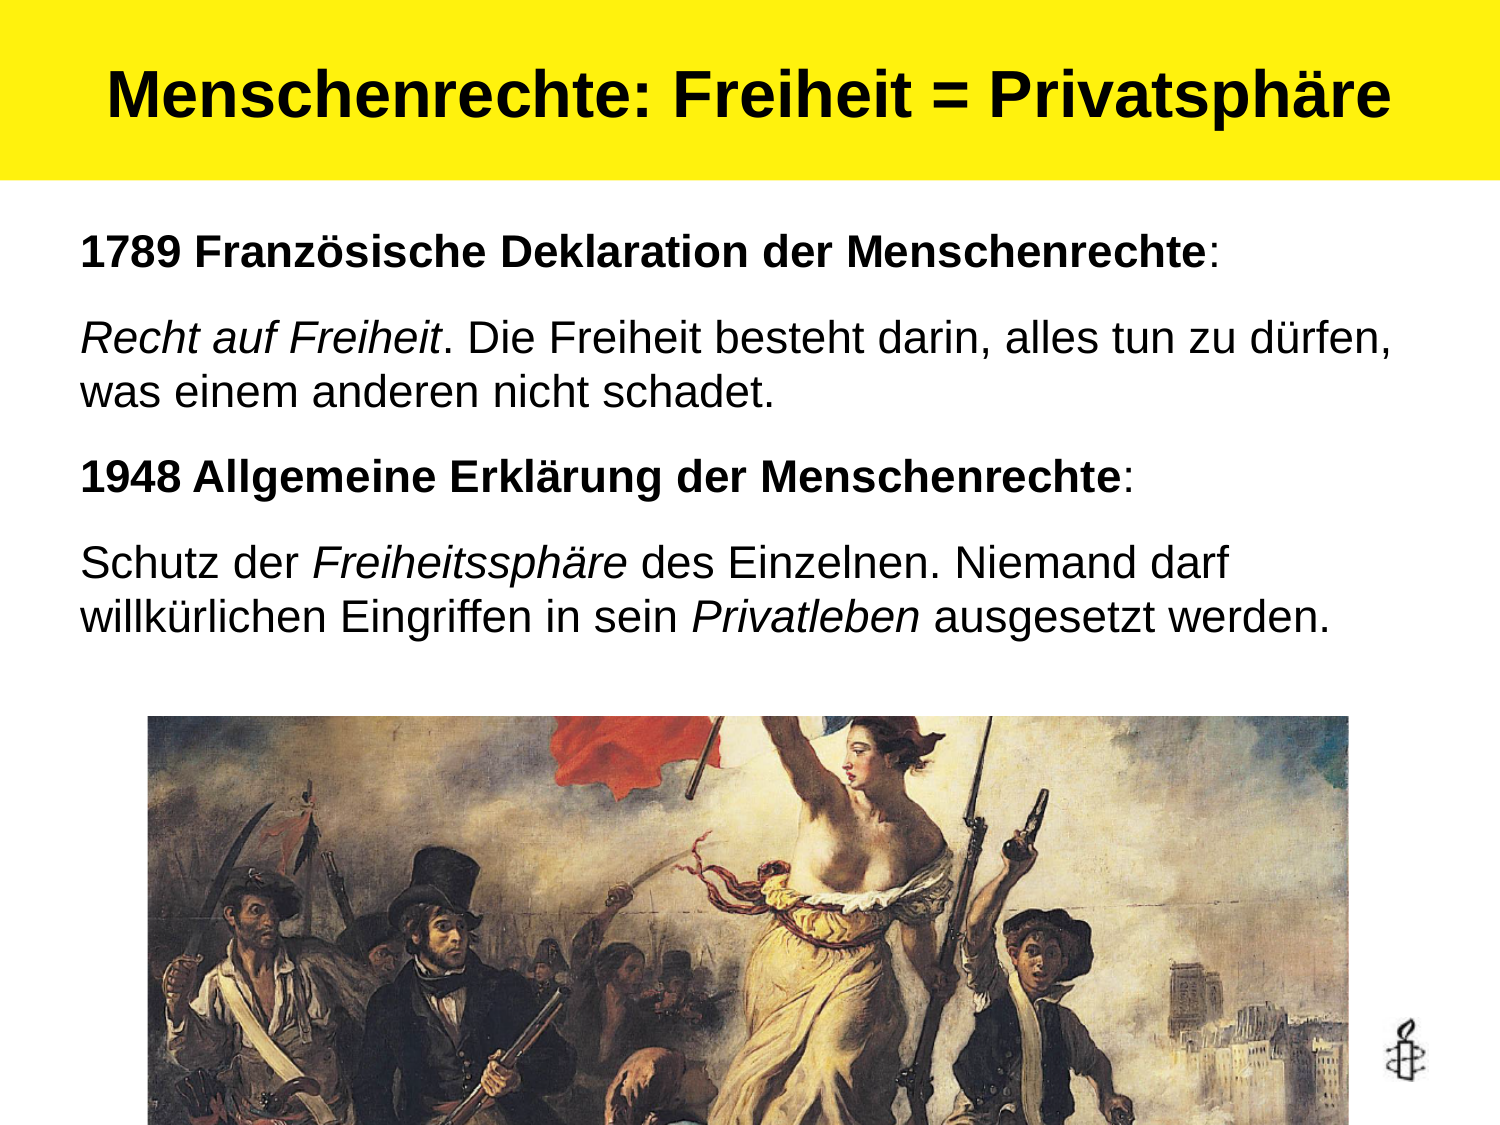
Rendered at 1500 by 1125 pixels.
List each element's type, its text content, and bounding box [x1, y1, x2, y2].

title Menschenrechte: Freiheit = Privatsphäre [0, 0, 1500, 181]
list 1789 Französische Deklaration der Menschenrechte: Recht auf Freiheit. Die Freiheit besteht darin, alles tun zu dürfen, was einem anderen nicht schadet. 1948 Allgemeine Erklärung der Menschenrechte: Schutz der Freiheitssphäre des Einzelnen. Niemand darf willkürlichen Eingriffen in sein Privatleben ausgesetzt werden. [32, 208, 1459, 979]
picture [147, 715, 1429, 1125]
